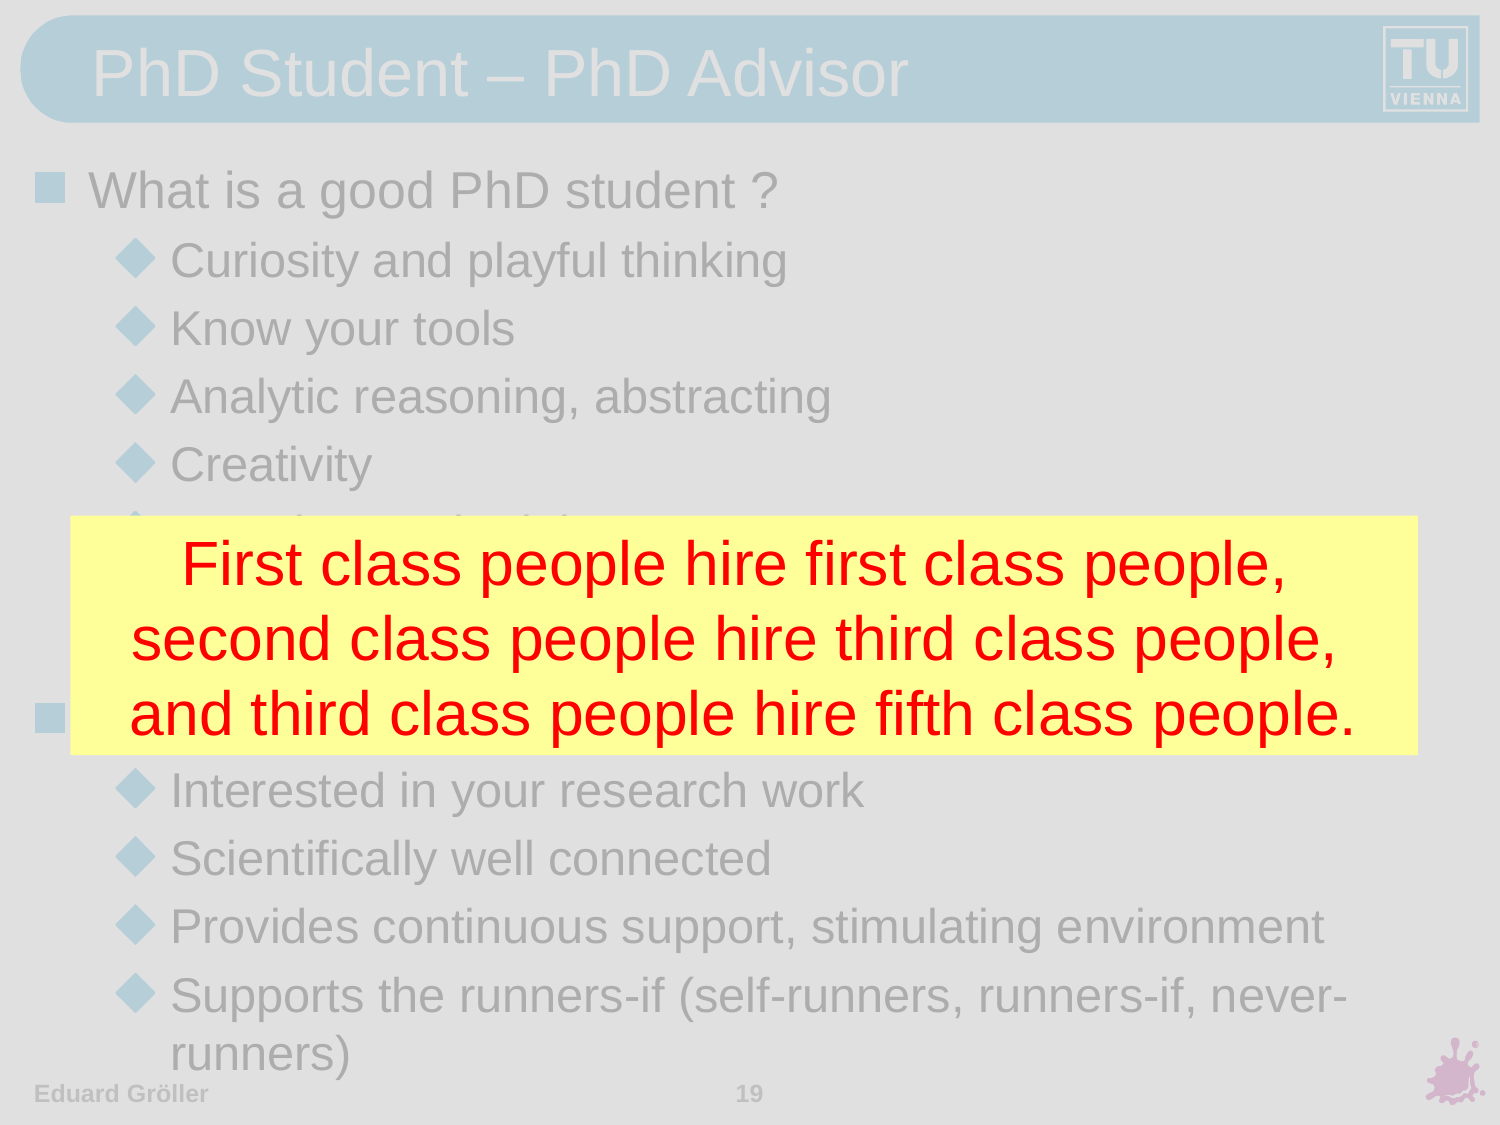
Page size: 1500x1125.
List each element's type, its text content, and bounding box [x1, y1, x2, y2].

text_box First class people hire first class people, second class people hire third class people, and third class people hire fifth class people. [70, 515, 1418, 756]
text_box [0, 0, 1500, 1125]
